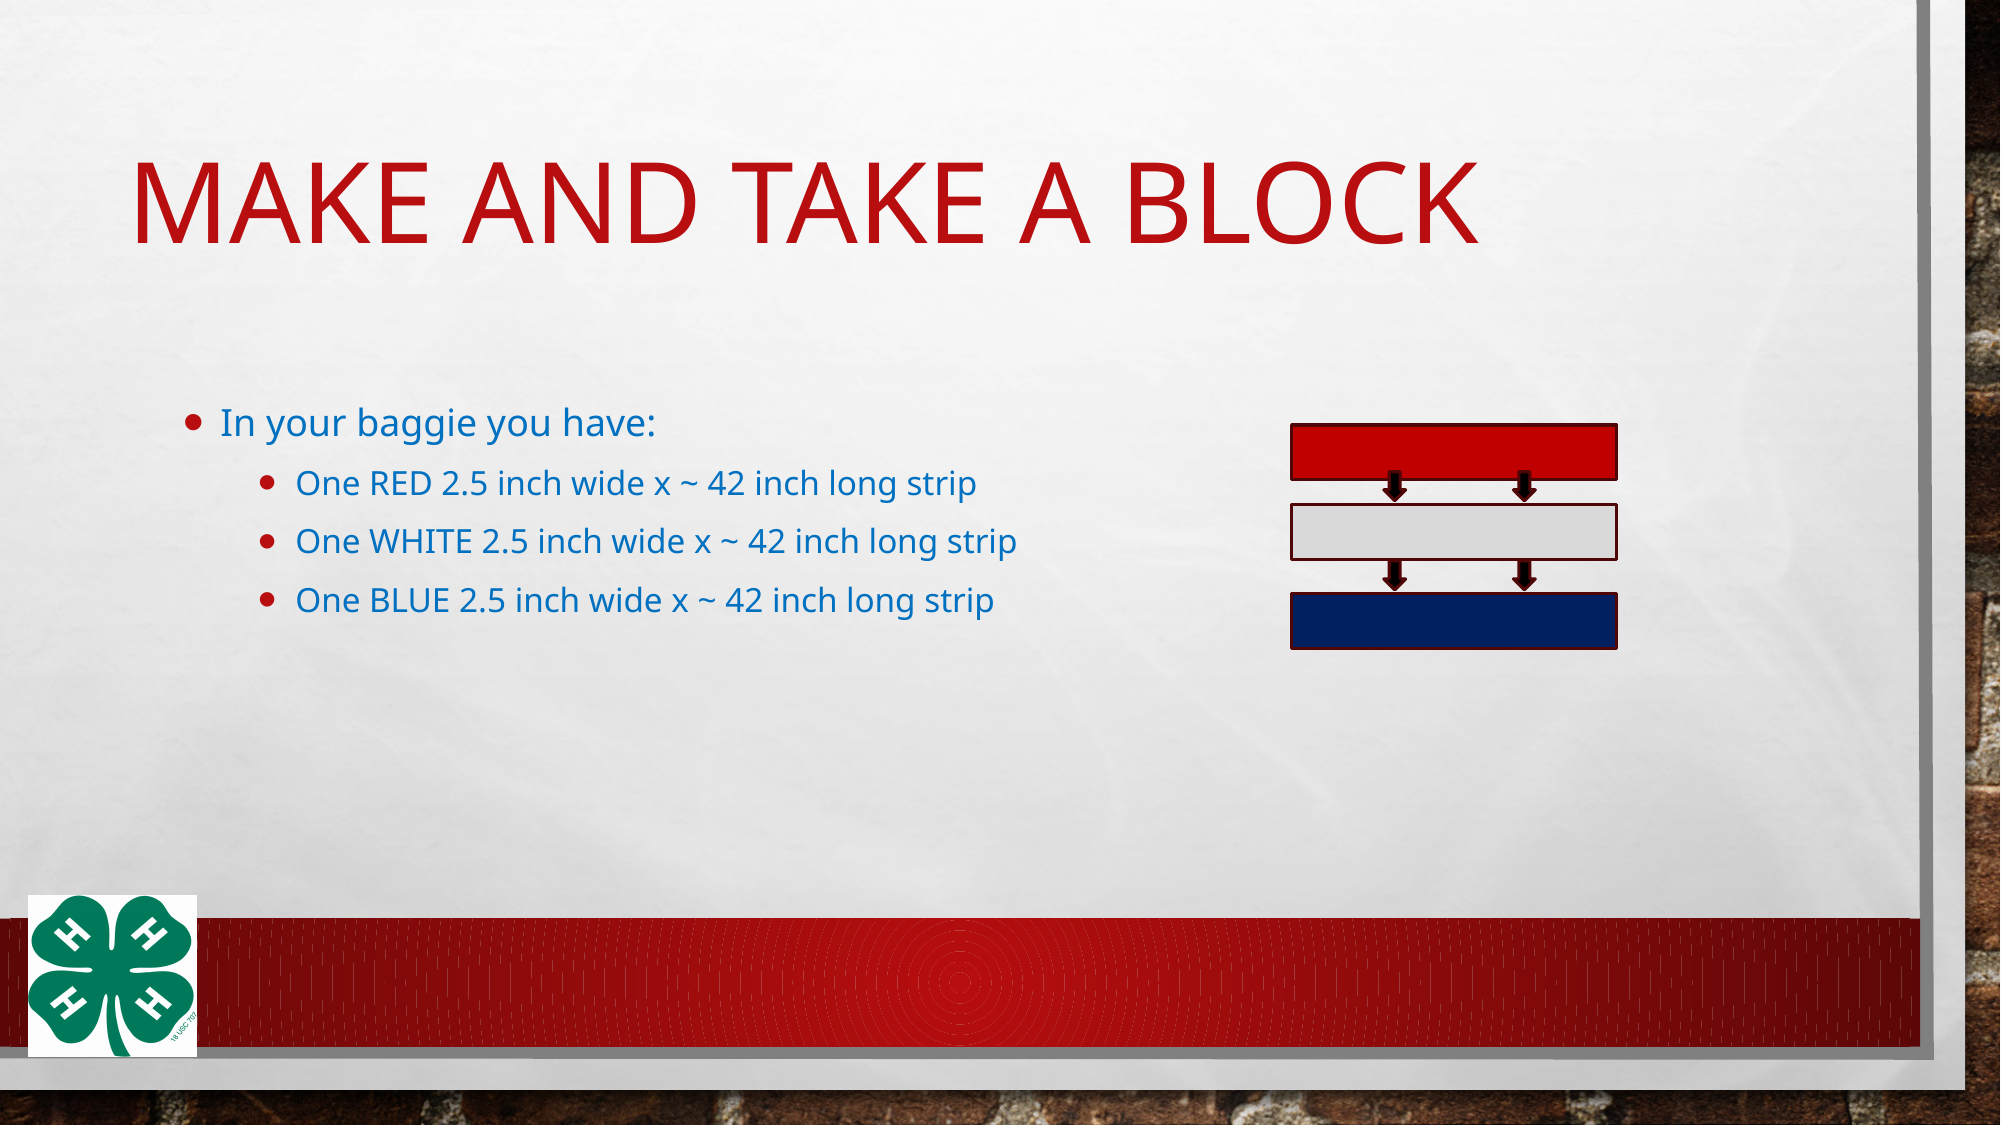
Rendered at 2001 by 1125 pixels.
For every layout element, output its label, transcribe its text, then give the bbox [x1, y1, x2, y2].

list In your baggie you have: One RED 2.5 inch wide x ~ 42 inch long strip One WHITE 2.5 inch wide x ~ 42 inch long strip One BLUE 2.5 inch wide x ~ 42 inch long strip [92, 326, 1799, 748]
picture [0, 0, 2000, 1125]
picture [28, 895, 197, 1057]
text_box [1291, 424, 1617, 649]
title Make and take a block [112, 112, 1818, 302]
